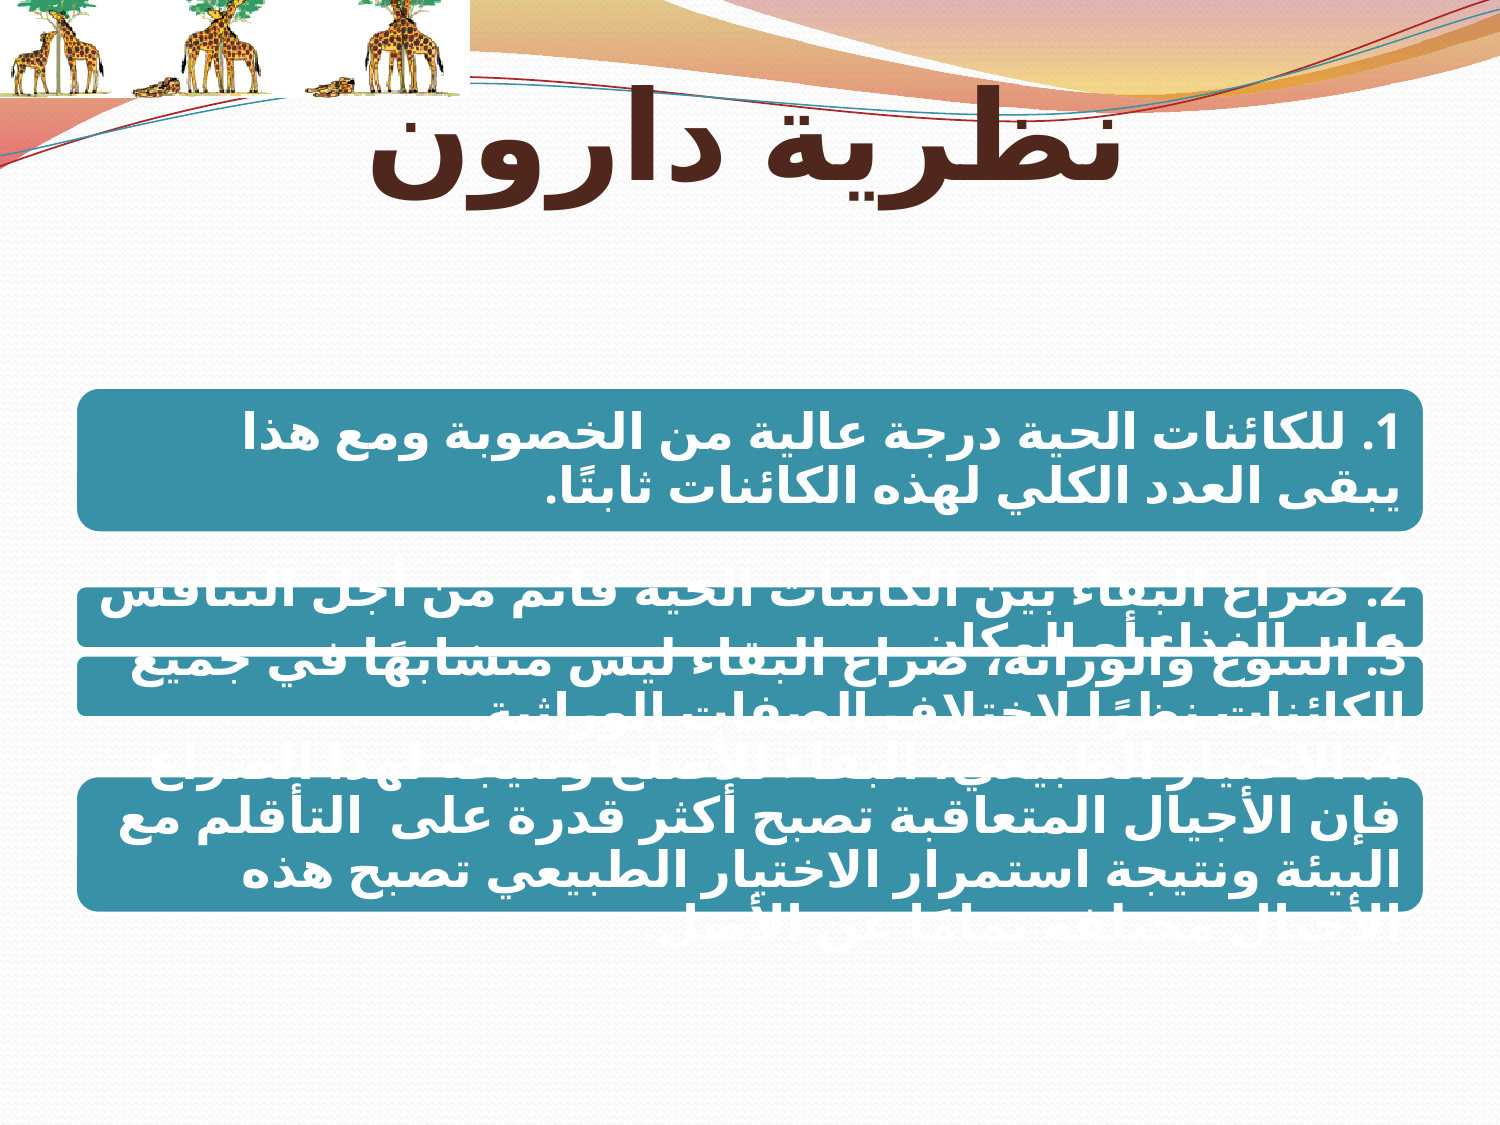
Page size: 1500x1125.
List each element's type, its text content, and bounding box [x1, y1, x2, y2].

picture [0, 0, 470, 98]
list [74, 199, 1426, 1101]
title نظرية دارون [72, 17, 1423, 202]
